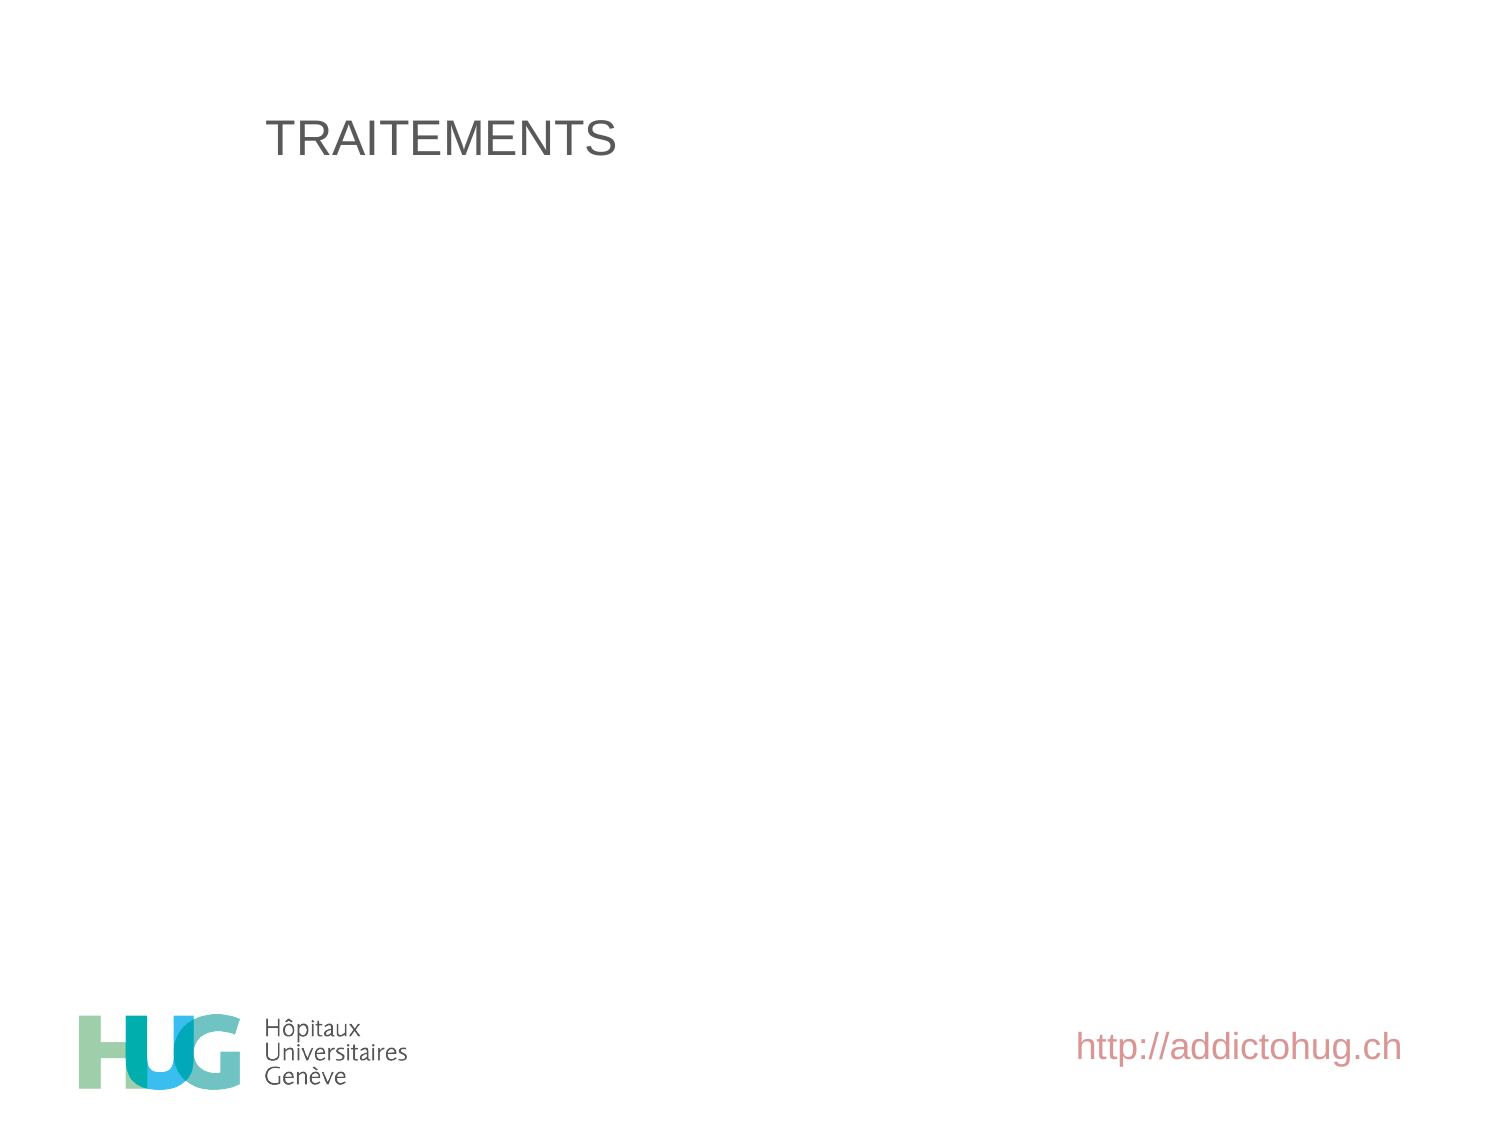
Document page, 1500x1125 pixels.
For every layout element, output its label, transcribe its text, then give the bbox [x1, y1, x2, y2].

picture [79, 1014, 407, 1090]
title traitements [265, 105, 1425, 329]
